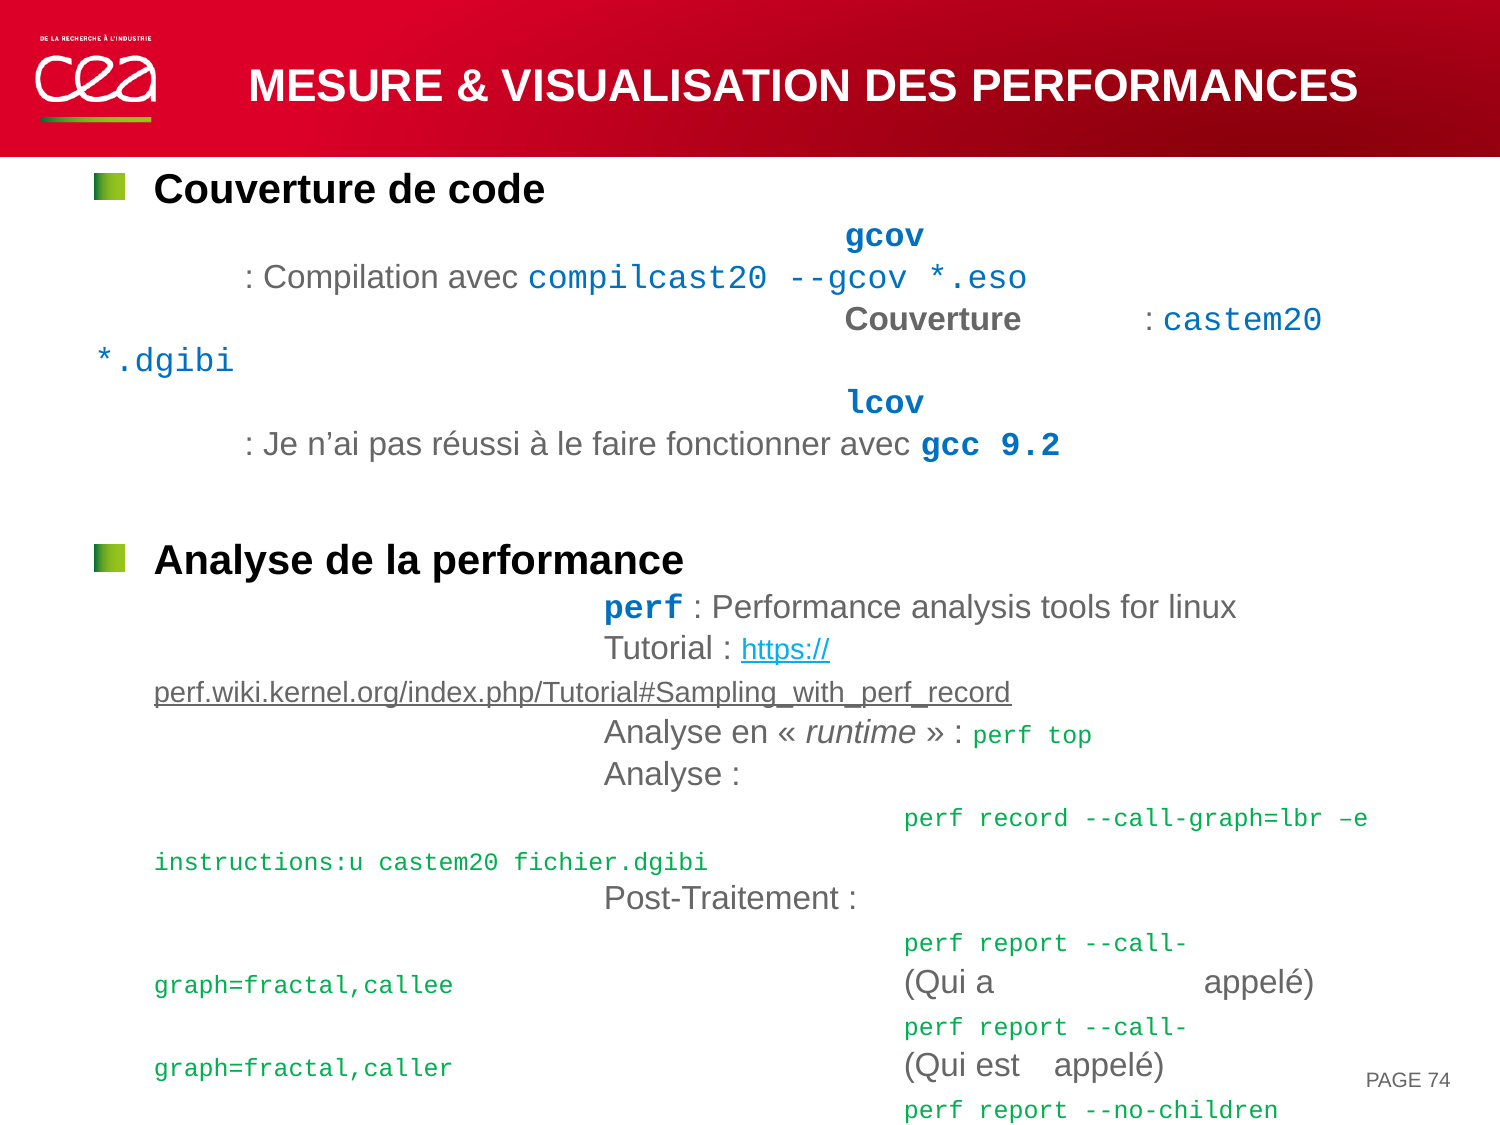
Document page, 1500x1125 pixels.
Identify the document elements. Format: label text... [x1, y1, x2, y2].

picture [94, 544, 125, 572]
title Mesure & visualisation des performances [248, 8, 1436, 158]
picture [94, 173, 125, 200]
list Couverture de code gcov : Compilation avec compilcast20 --gcov *.eso Couverture : castem20 *.dgibi lcov : Je n’ai pas réussi à le faire fonctionner avec gcc 9.2 Analyse de la performance perf : Performance analysis tools for linux Tutorial : https://perf.wiki.kernel.org/index.php/Tutorial#Sampling_with_perf_record Analyse en « runtime » : perf top Analyse : perf record --call-graph=lbr –e instructions:u castem20 fichier.dgibi Post-Traitement : perf report --call-graph=fractal,callee (Qui a appelé) perf report --call-graph=fractal,caller (Qui est appelé) perf report --no-children (Durée Self) Post-Traitement graphique hotspot : https://github.com/KDAB/hotspot Nombreuses améliorations dans Cast3M depuis mi-2019 grâce à hotspot Lire les tutos pour les intéressés [94, 170, 1436, 1034]
picture [0, 0, 1500, 157]
slide_number PAGE 74 [1316, 1034, 1500, 1125]
